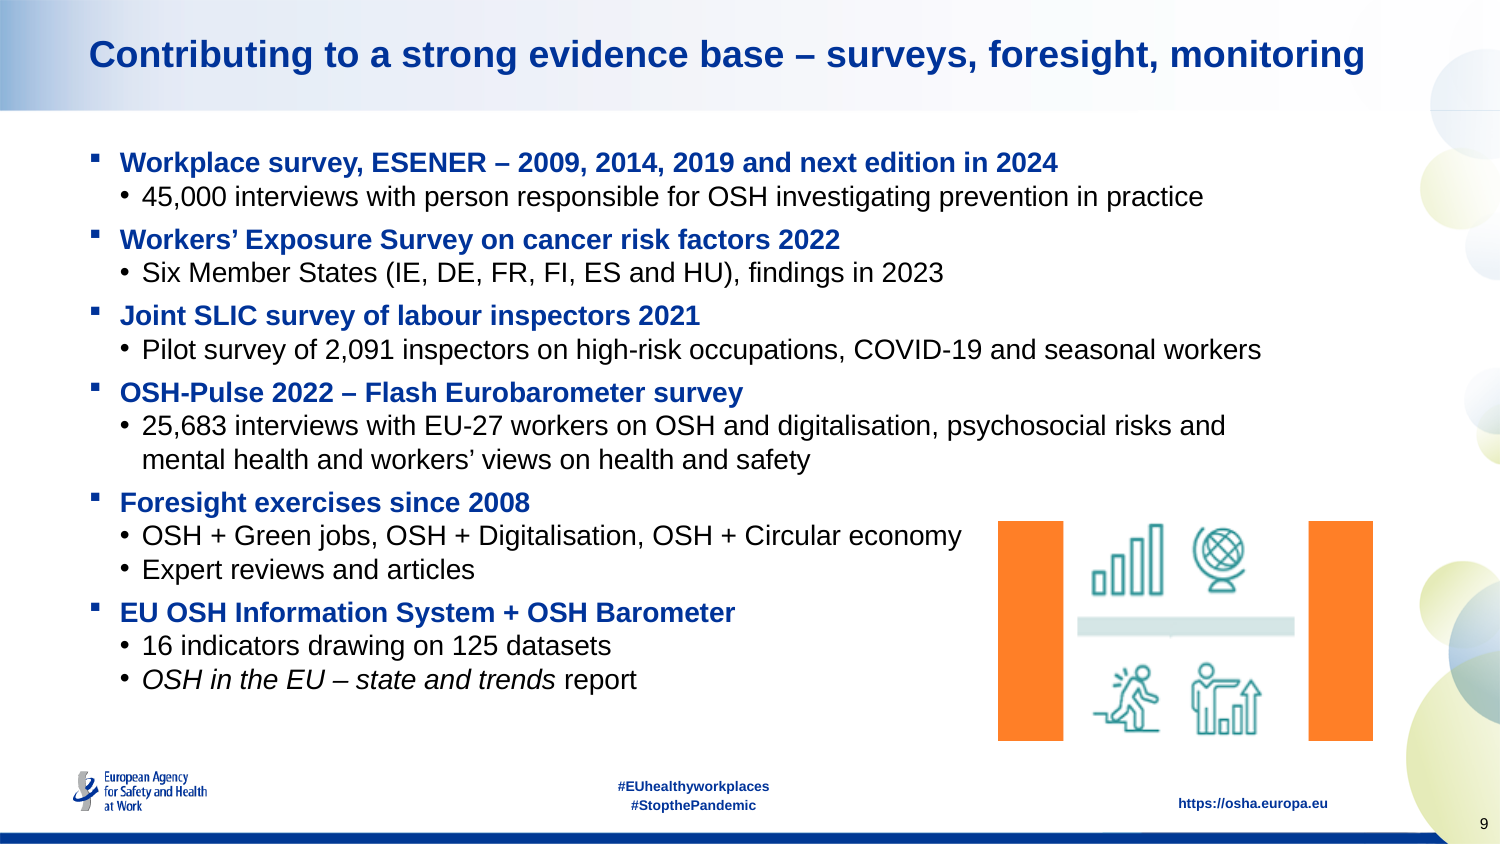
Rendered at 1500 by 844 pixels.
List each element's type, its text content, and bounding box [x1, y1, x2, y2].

list Workplace survey, ESENER – 2009, 2014, 2019 and next edition in 2024 45,000 interviews with person responsible for OSH investigating prevention in practice Workers’ Exposure Survey on cancer risk factors 2022 Six Member States (IE, DE, FR, FI, ES and HU), findings in 2023 Joint SLIC survey of labour inspectors 2021 Pilot survey of 2,091 inspectors on high-risk occupations, COVID-19 and seasonal workers OSH-Pulse 2022 – Flash Eurobarometer survey 25,683 interviews with EU-27 workers on OSH and digitalisation, psychosocial risks and mental health and workers’ views on health and safety Foresight exercises since 2008 OSH + Green jobs, OSH + Digitalisation, OSH + Circular economy Expert reviews and articles EU OSH Information System + OSH Barometer 16 indicators drawing on 125 datasets OSH in the EU – state and trends report [73, 137, 1314, 765]
title Contributing to a strong evidence base – surveys, foresight, monitoring [73, 22, 1388, 83]
picture [0, 0, 1500, 844]
